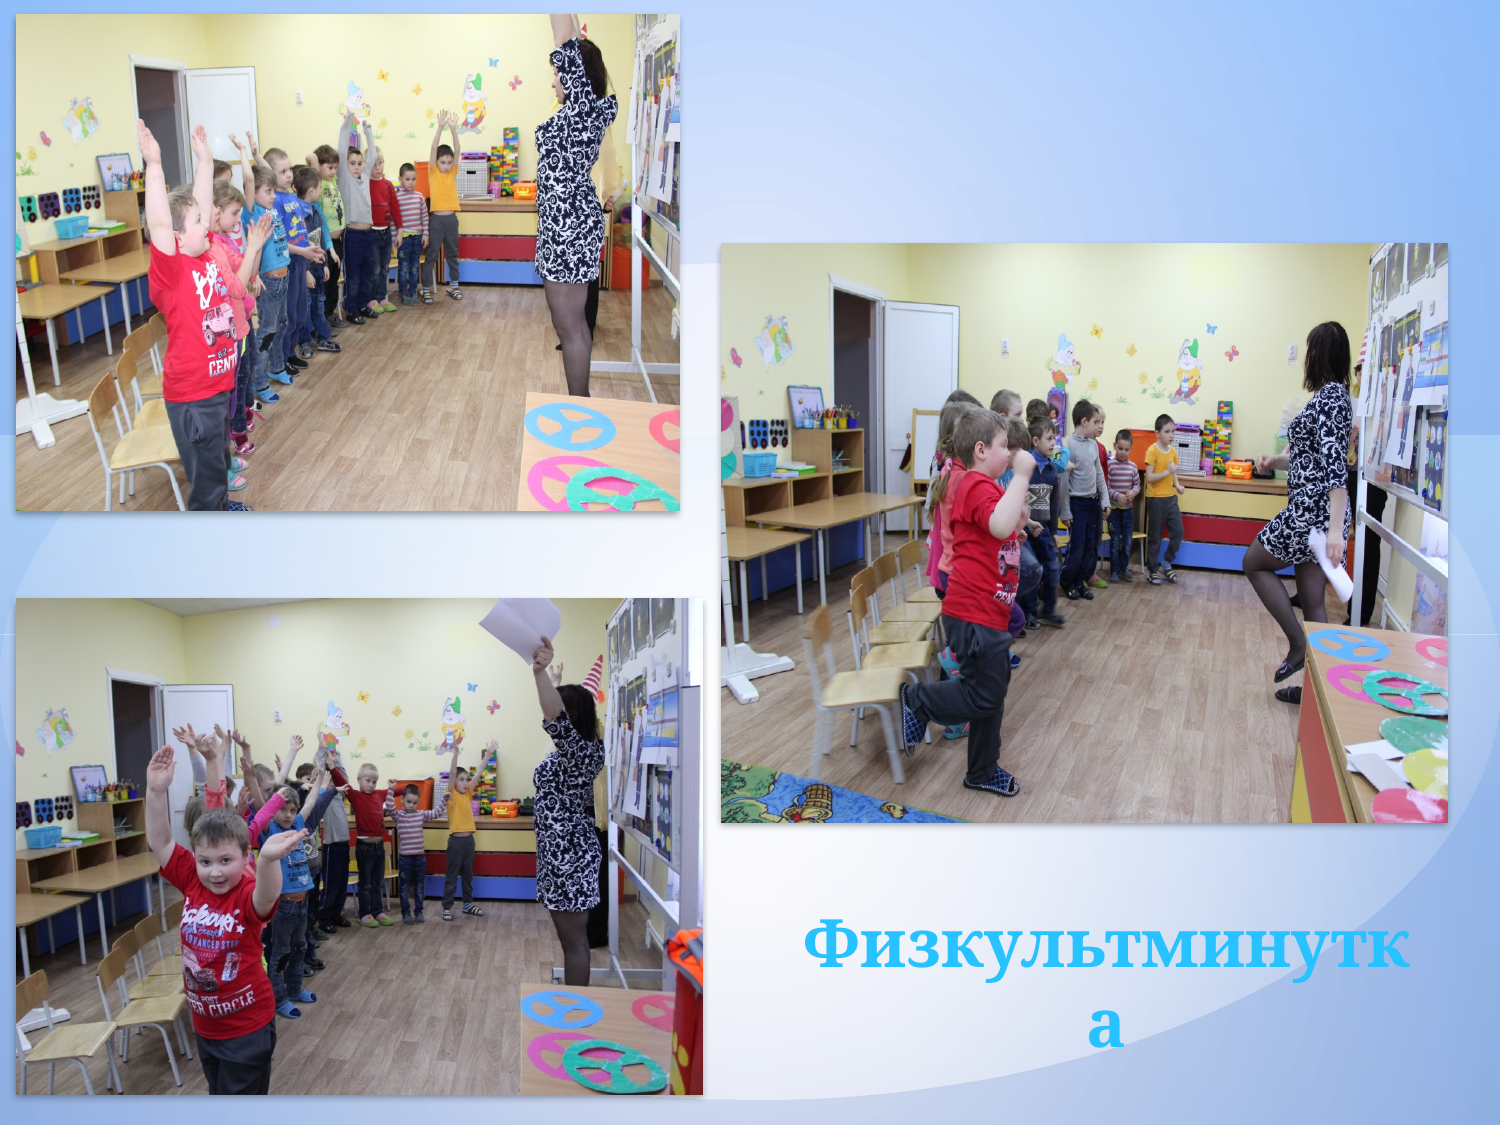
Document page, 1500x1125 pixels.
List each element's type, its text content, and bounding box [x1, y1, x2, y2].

picture [721, 243, 1449, 823]
subtitle Физкультминутка [785, 893, 1429, 1012]
picture [15, 14, 680, 511]
picture [15, 598, 703, 1095]
